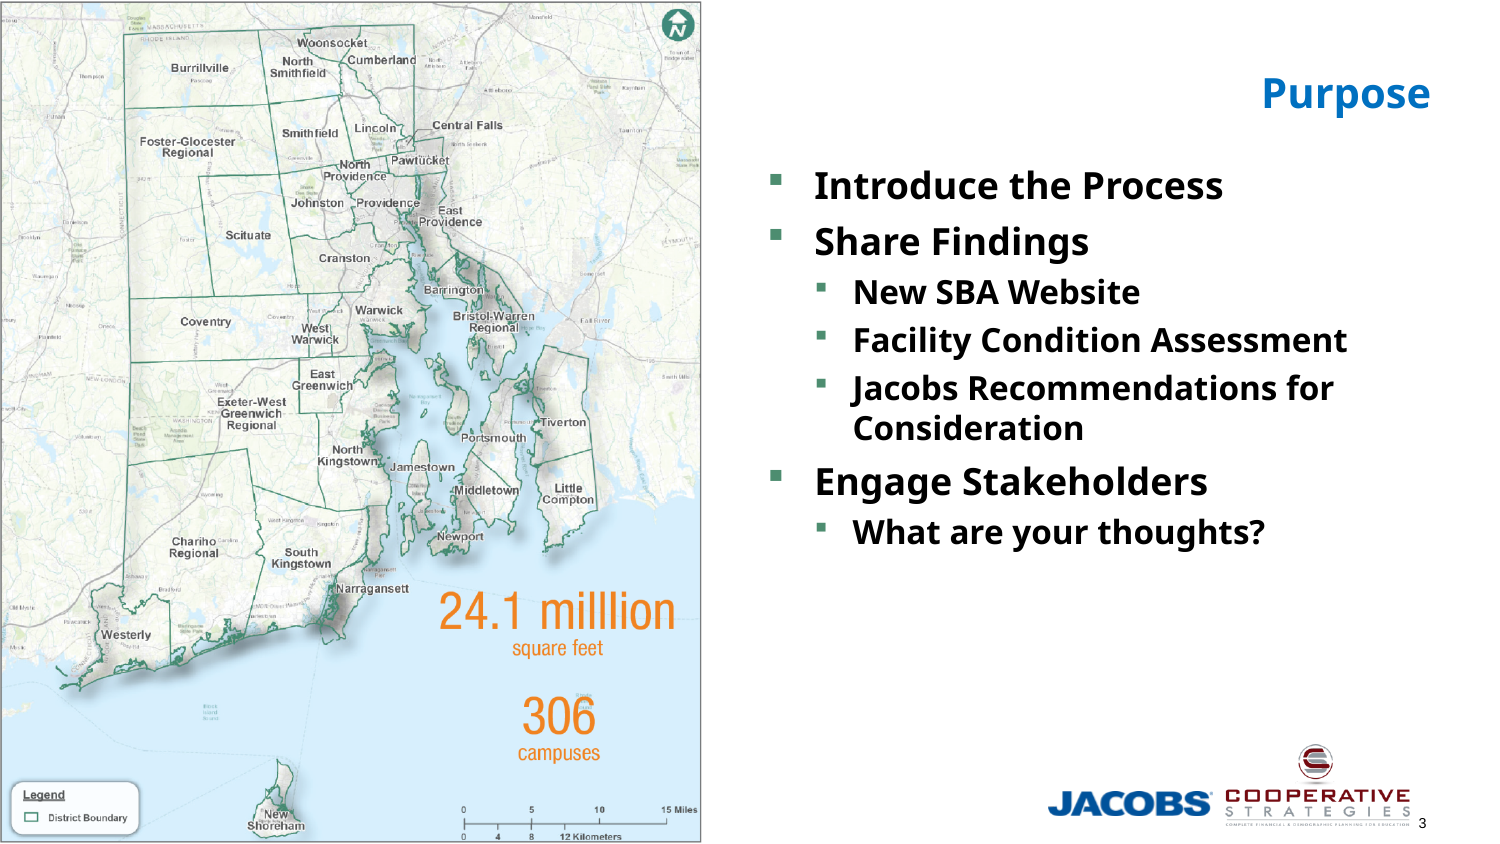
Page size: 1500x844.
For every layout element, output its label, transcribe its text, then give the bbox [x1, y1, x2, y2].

picture [1225, 744, 1410, 826]
picture [0, 0, 704, 844]
text_box Introduce the Process Share Findings New SBA Website Facility Condition Assessment Jacobs Recommendations for Consideration Engage Stakeholders What are your thoughts? [752, 154, 1463, 540]
title Purpose [708, 54, 1447, 126]
picture [1048, 791, 1213, 816]
